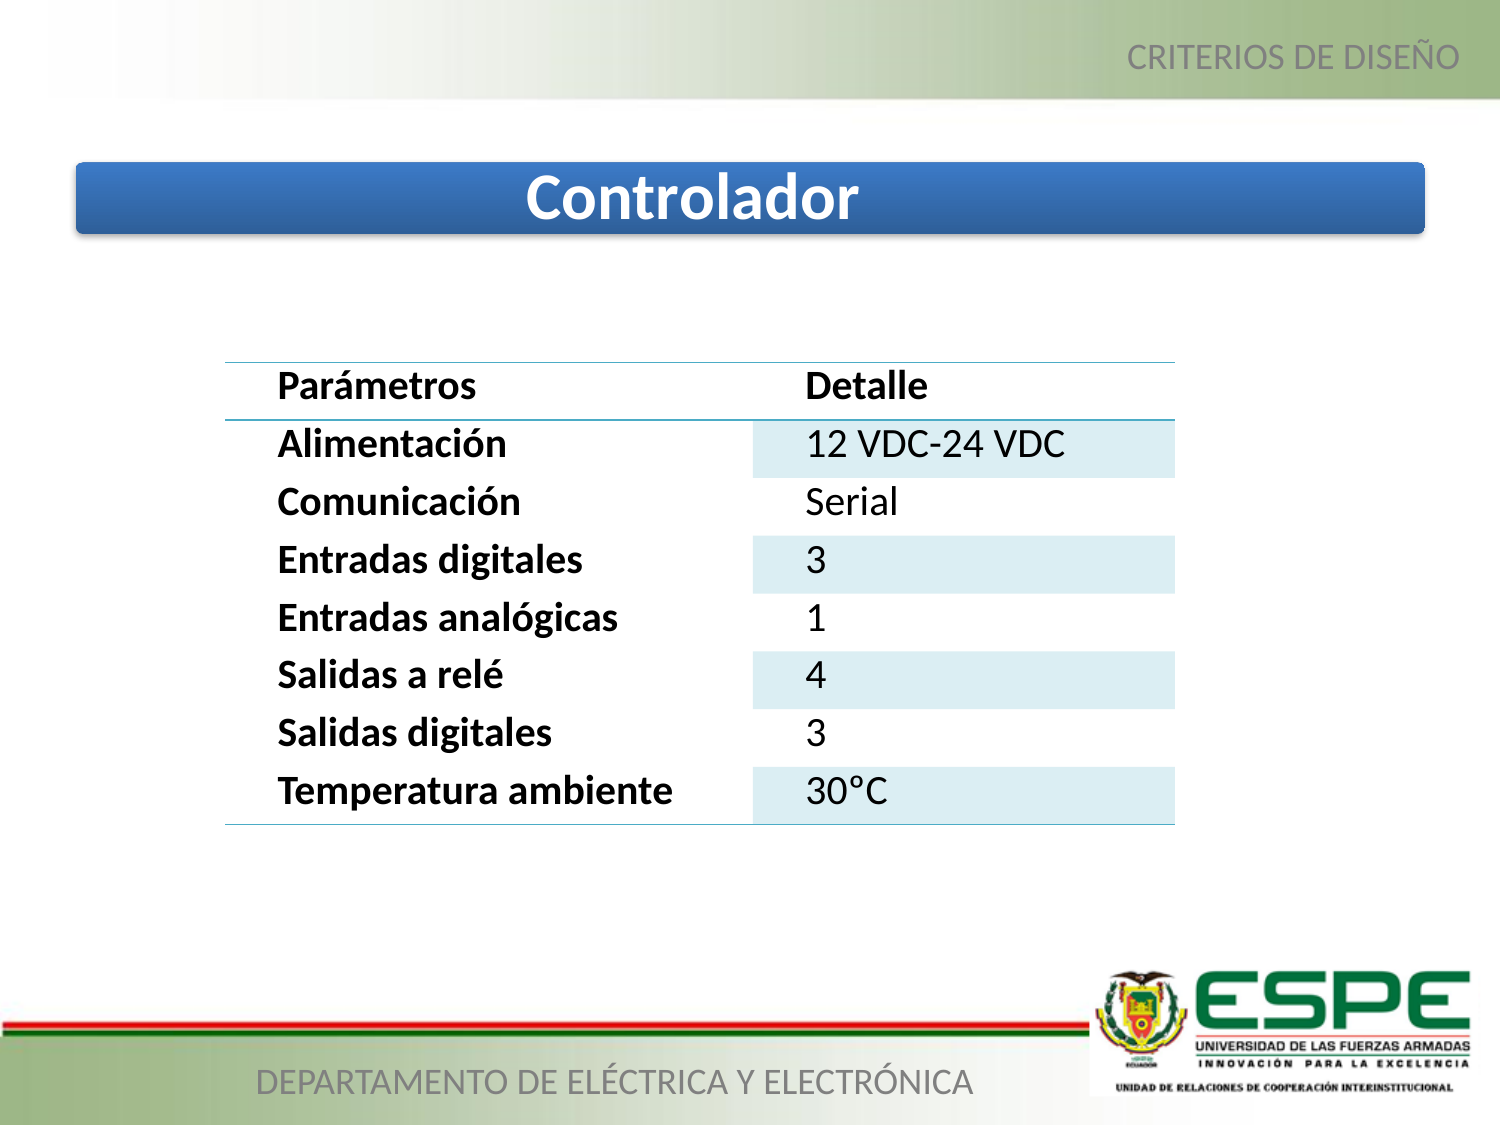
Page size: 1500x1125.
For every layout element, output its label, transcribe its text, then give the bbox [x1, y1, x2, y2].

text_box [74, 112, 1426, 951]
text_box DEPARTAMENTO DE ELÉCTRICA Y ELECTRÓNICA [127, 1049, 1103, 1110]
text_box CRITERIOS DE DISEÑO [724, 24, 1475, 85]
picture [0, 0, 1500, 1125]
